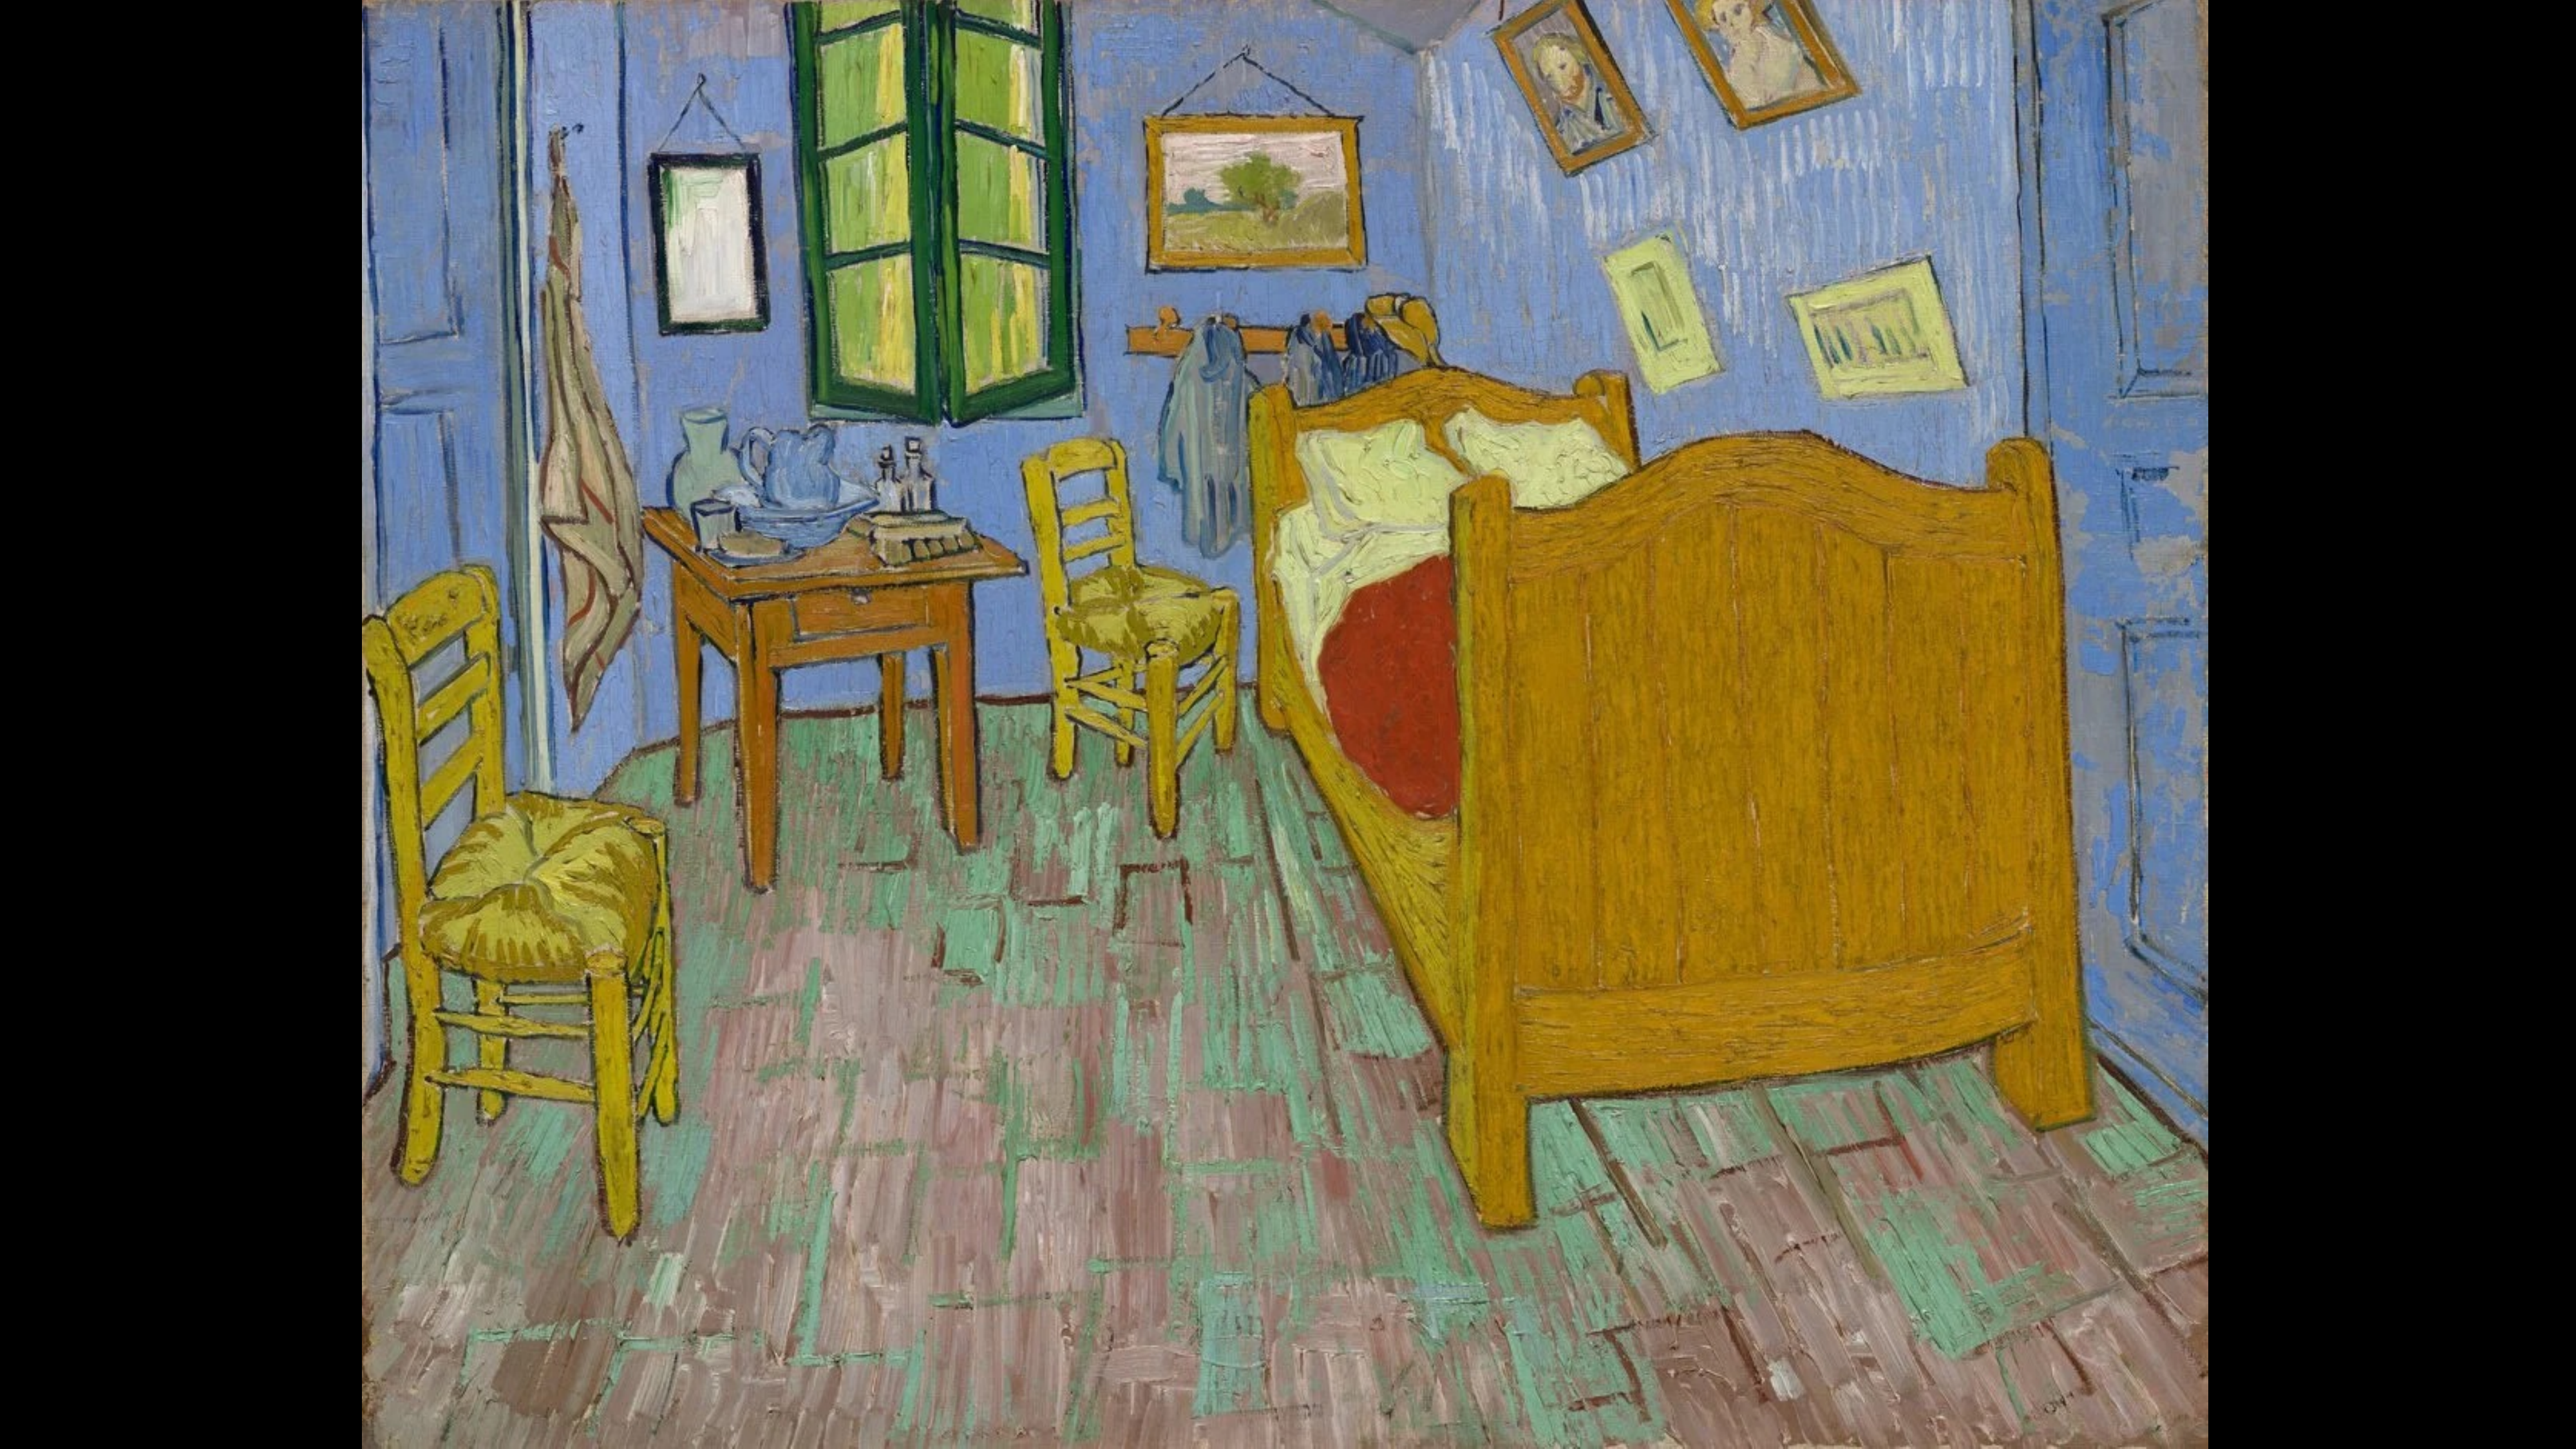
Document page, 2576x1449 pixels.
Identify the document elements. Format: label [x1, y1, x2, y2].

picture [362, 0, 2209, 1449]
